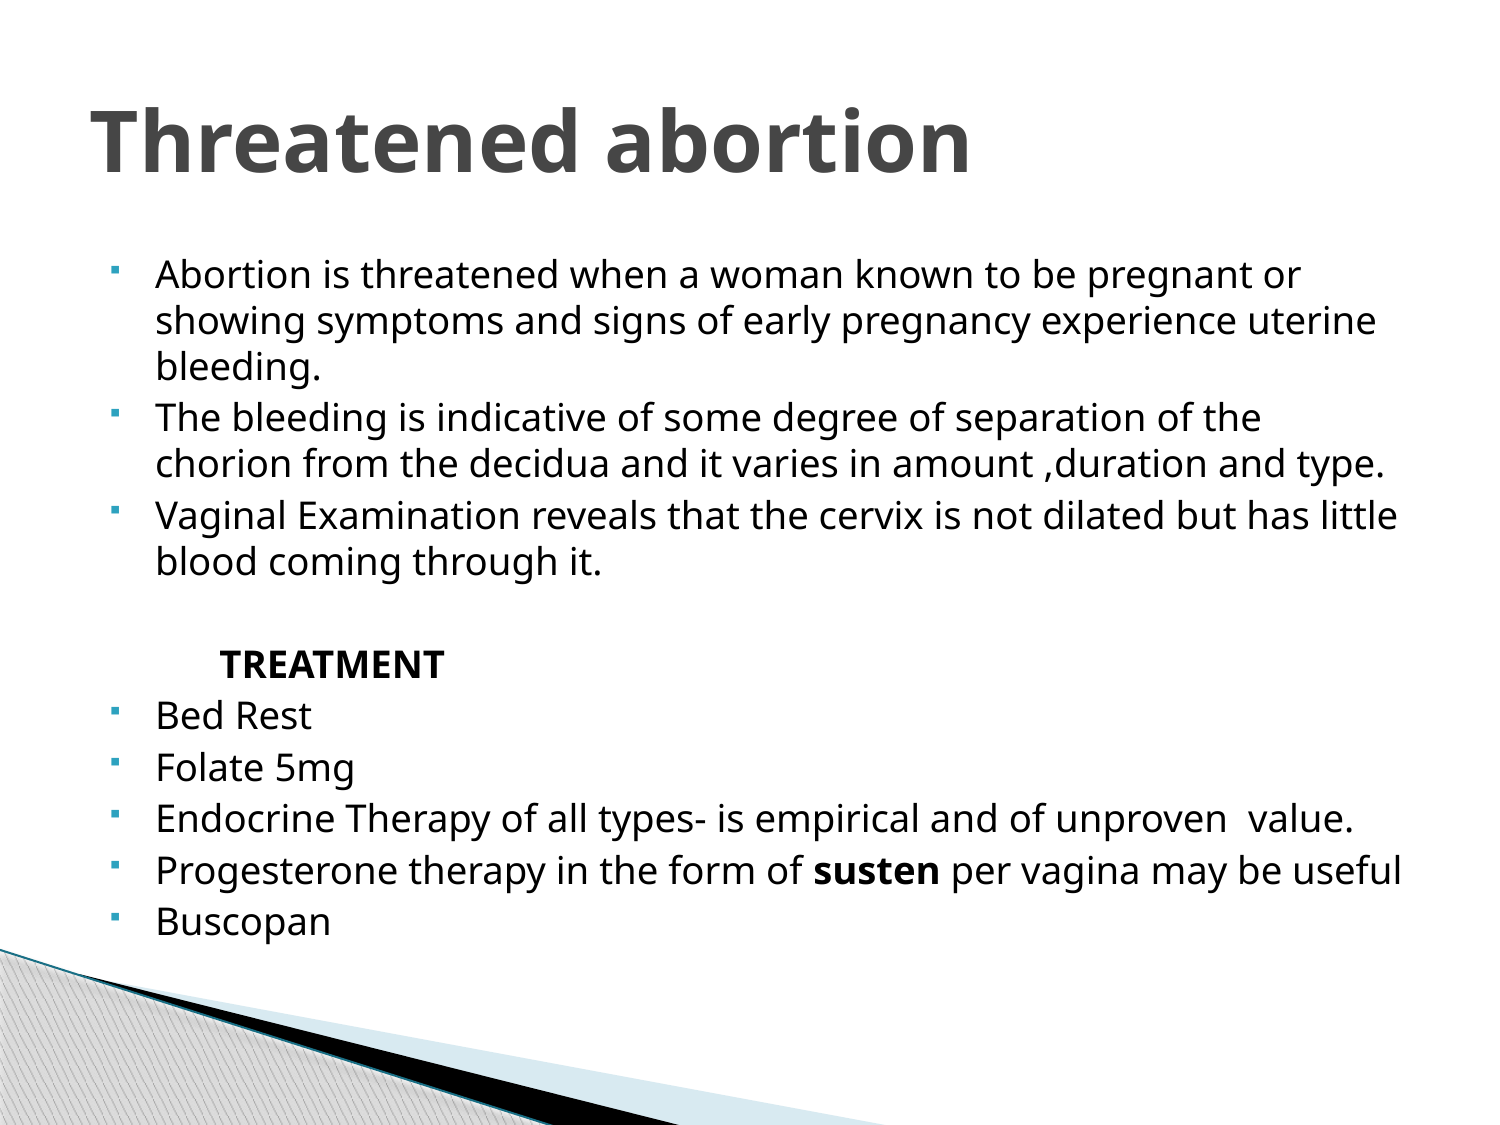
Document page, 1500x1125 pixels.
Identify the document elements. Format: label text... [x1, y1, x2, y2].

title Threatened abortion [75, 45, 1425, 233]
list Abortion is threatened when a woman known to be pregnant or showing symptoms and signs of early pregnancy experience uterine bleeding. The bleeding is indicative of some degree of separation of the chorion from the decidua and it varies in amount ,duration and type. Vaginal Examination reveals that the cervix is not dilated but has little blood coming through it. TREATMENT Bed Rest Folate 5mg Endocrine Therapy of all types- is empirical and of unproven value. Progesterone therapy in the form of susten per vagina may be useful Buscopan [75, 243, 1425, 986]
